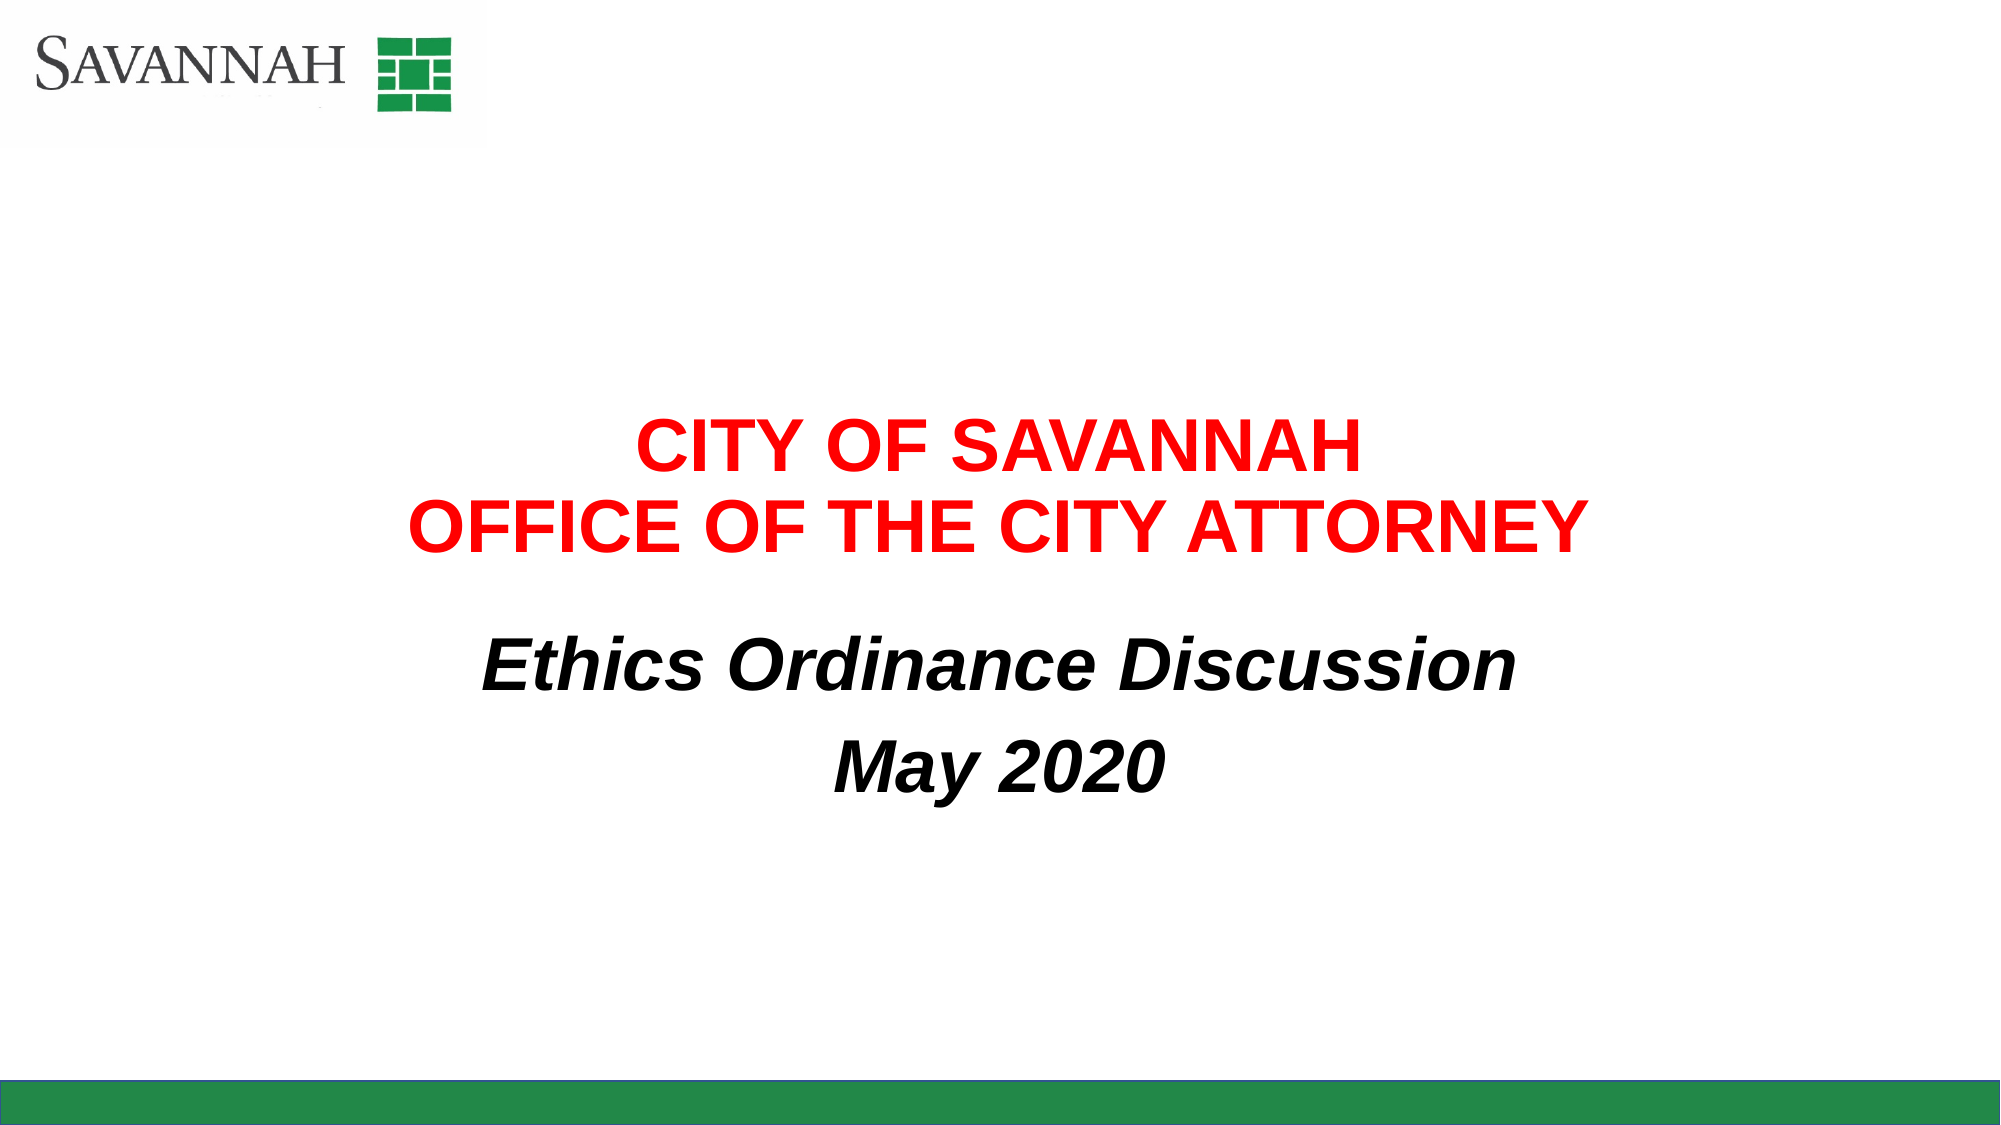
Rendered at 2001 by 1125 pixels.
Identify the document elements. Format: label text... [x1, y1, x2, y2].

picture [0, 0, 487, 148]
text_box [0, 1080, 2000, 1125]
title City of Savannah Office of the City Attorney [249, 184, 1750, 576]
subtitle Ethics Ordinance Discussion May 2020 [249, 617, 1750, 890]
